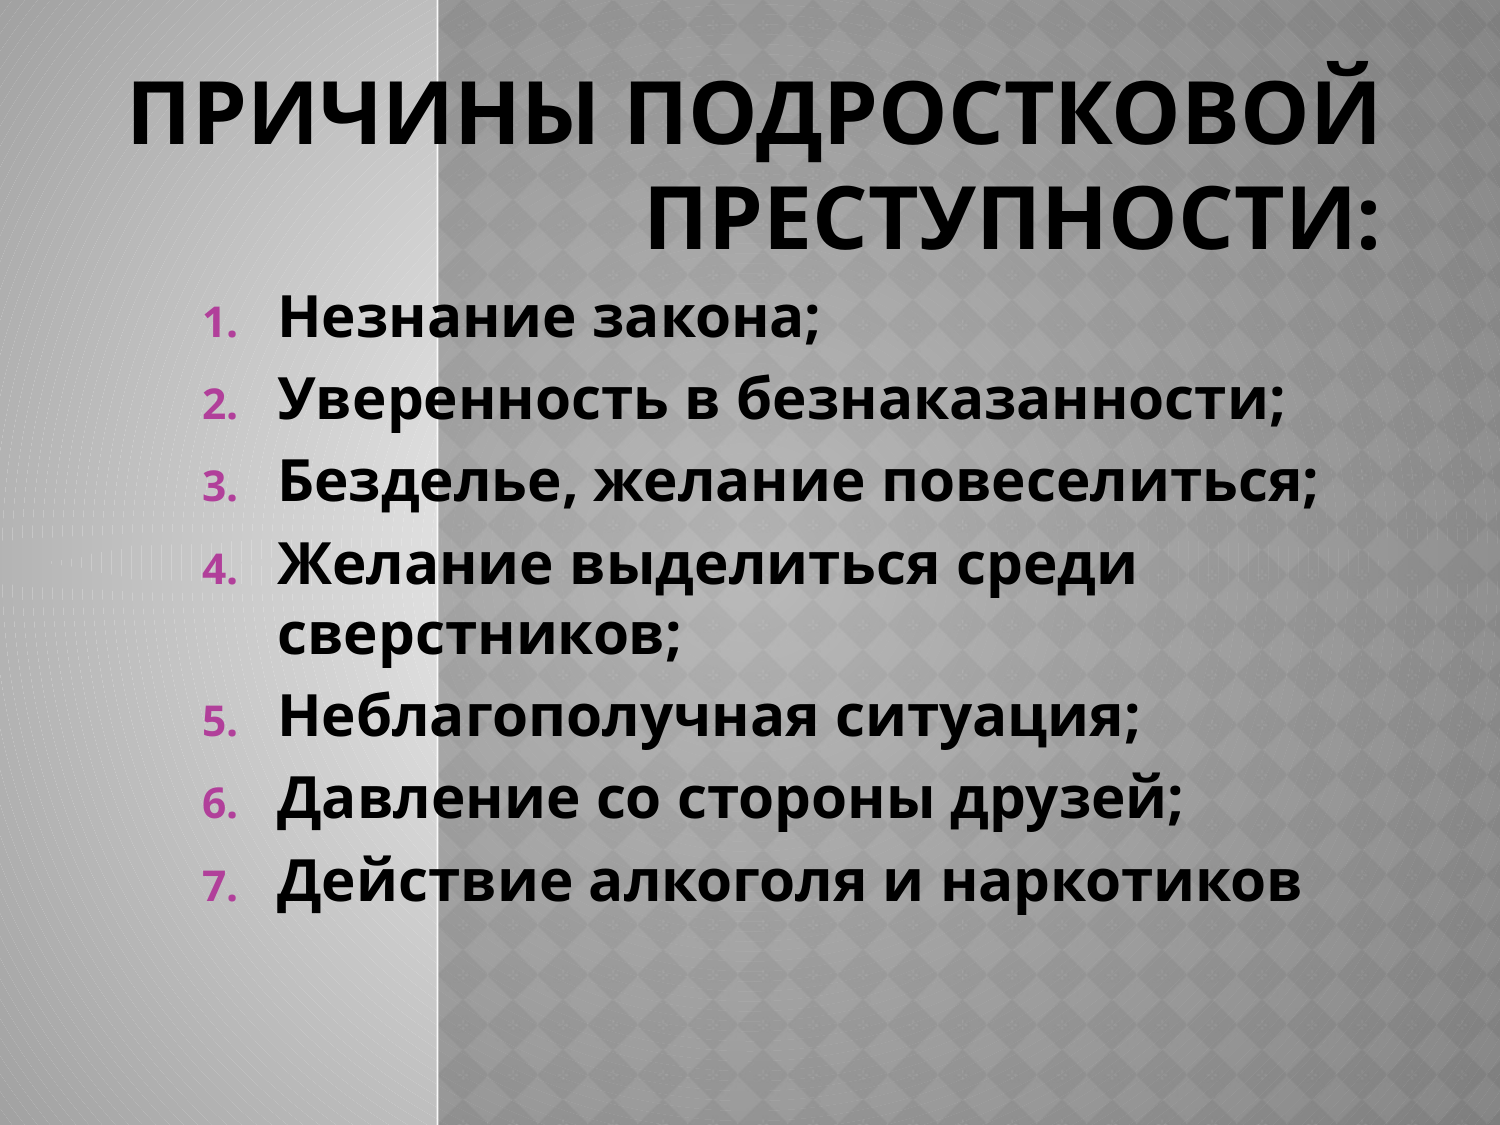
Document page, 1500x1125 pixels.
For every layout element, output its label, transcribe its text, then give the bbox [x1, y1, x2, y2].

title Причины подростковой преступности: [76, 87, 1390, 268]
subtitle Незнание закона; Уверенность в безнаказанности; Безделье, желание повеселиться; Желание выделиться среди сверстников; Неблагополучная ситуация; Давление со стороны друзей; Действие алкоголя и наркотиков [194, 278, 1390, 1035]
